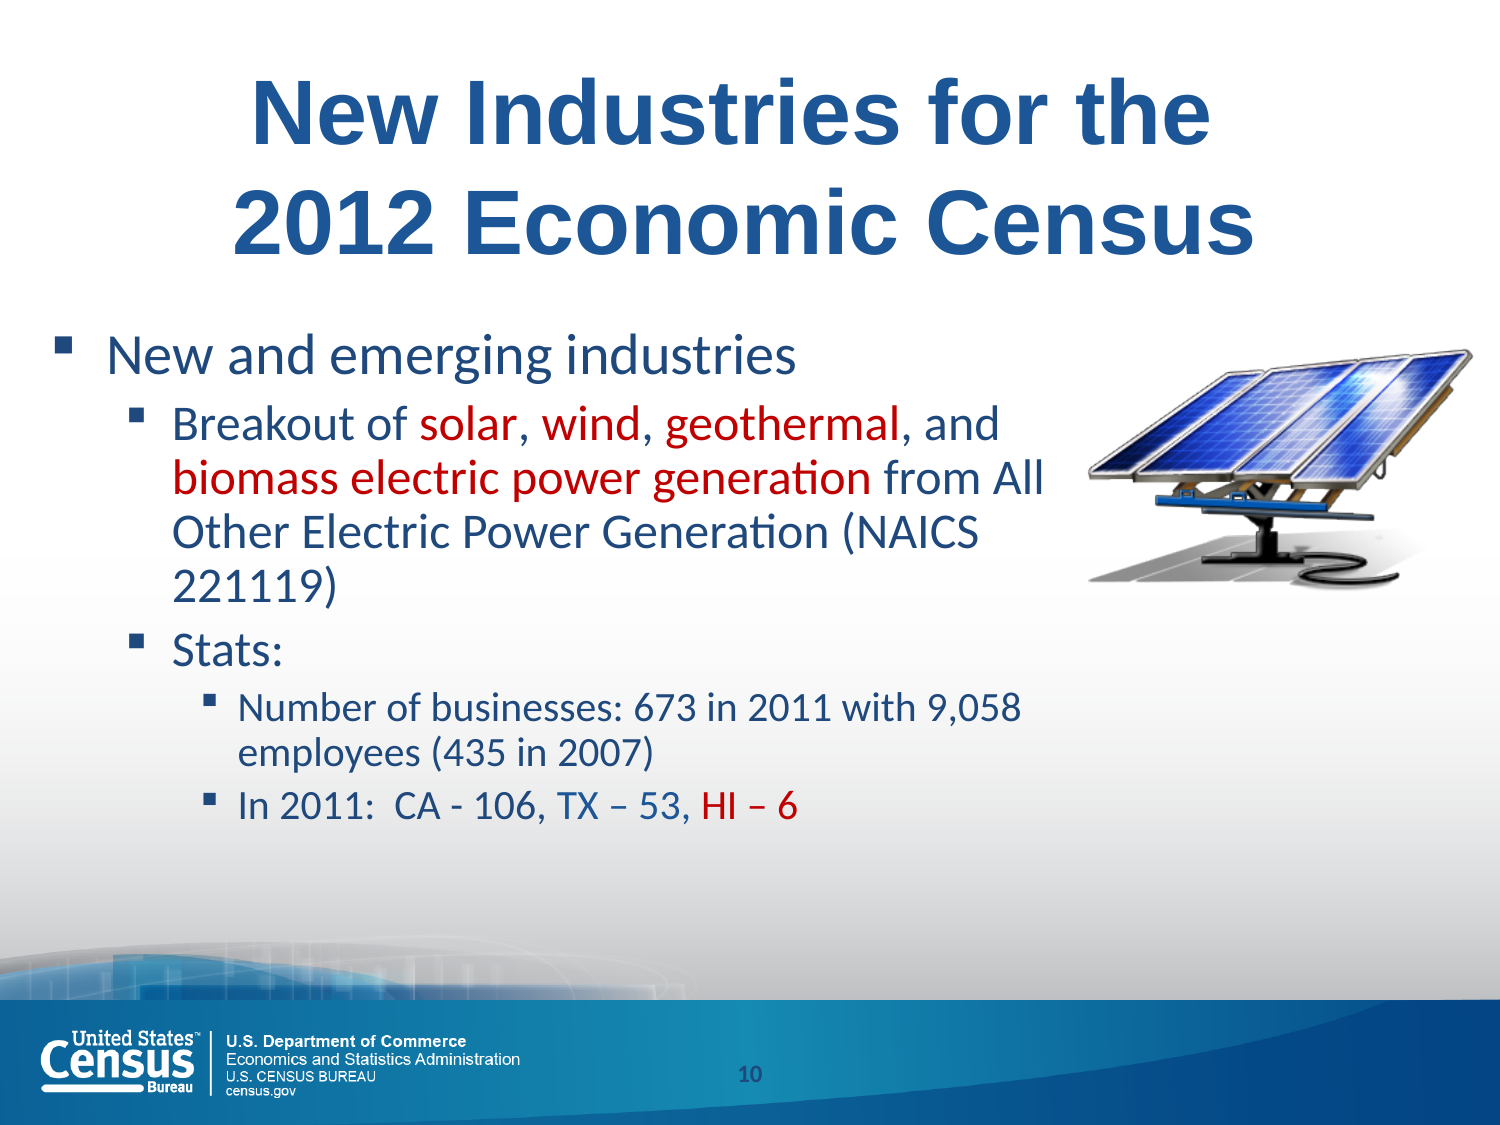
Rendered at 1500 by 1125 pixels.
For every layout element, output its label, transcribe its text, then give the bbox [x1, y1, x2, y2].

picture [0, 0, 1500, 1125]
list New and emerging industries Breakout of solar, wind, geothermal, and biomass electric power generation from All Other Electric Power Generation (NAICS 221119) Stats: Number of businesses: 673 in 2011 with 9,058 employees (435 in 2007) In 2011: CA - 106, TX – 53, HI – 6 [35, 317, 1075, 868]
slide_number 10 [575, 1042, 925, 1103]
title New Industries for the 2012 Economic Census [17, 56, 1473, 270]
